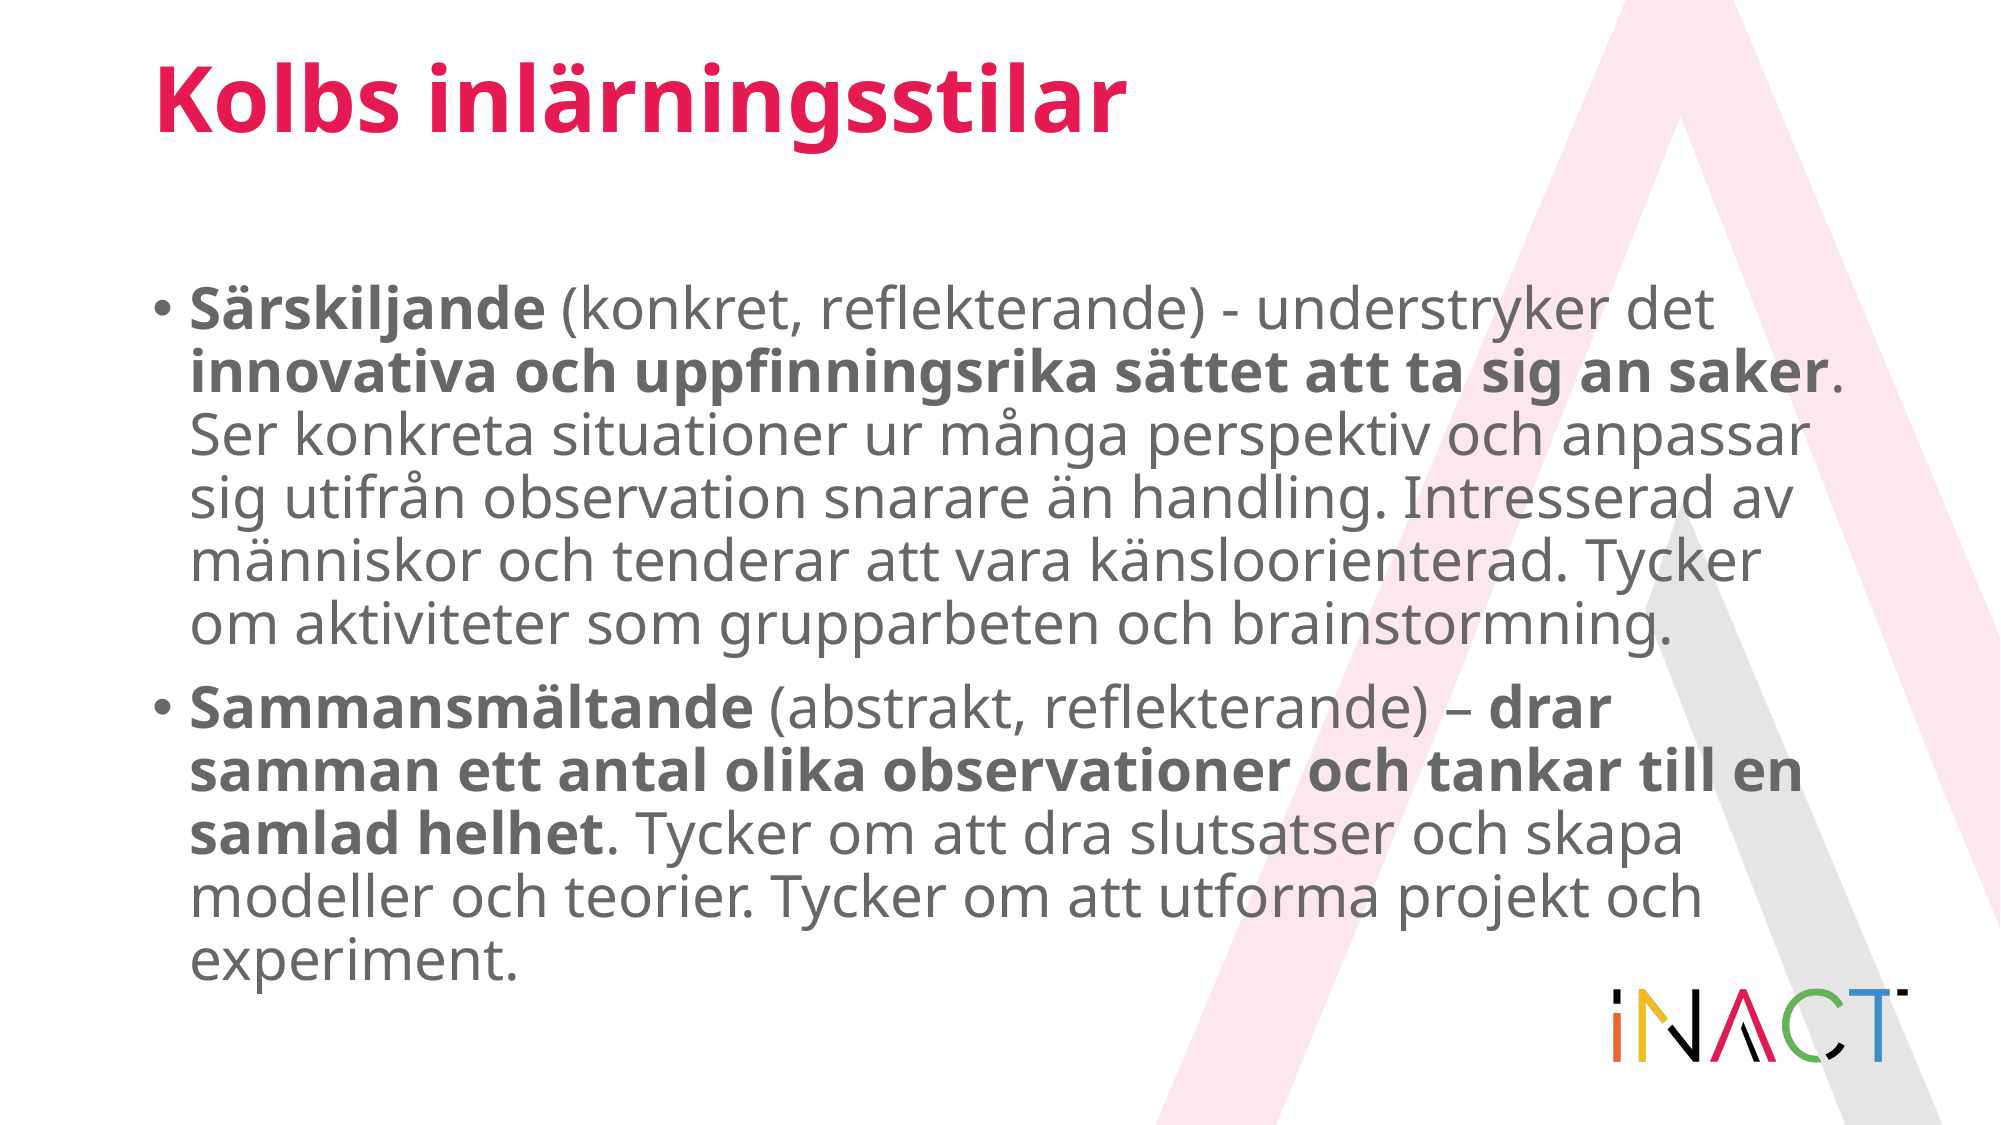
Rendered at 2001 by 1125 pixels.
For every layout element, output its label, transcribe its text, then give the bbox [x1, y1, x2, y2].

title Kolbs inlärningsstilar [137, 23, 1863, 182]
picture [1148, 0, 2001, 1125]
list Särskiljande (konkret, reflekterande) - understryker det innovativa och uppfinningsrika sättet att ta sig an saker. Ser konkreta situationer ur många perspektiv och anpassar sig utifrån observation snarare än handling. Intresserad av människor och tenderar att vara känsloorienterad. Tycker om aktiviteter som grupparbeten och brainstormning. Sammansmältande (abstrakt, reflekterande) – drar samman ett antal olika observationer och tankar till en samlad helhet. Tycker om att dra slutsatser och skapa modeller och teorier. Tycker om att utforma projekt och experiment. [137, 271, 1863, 982]
